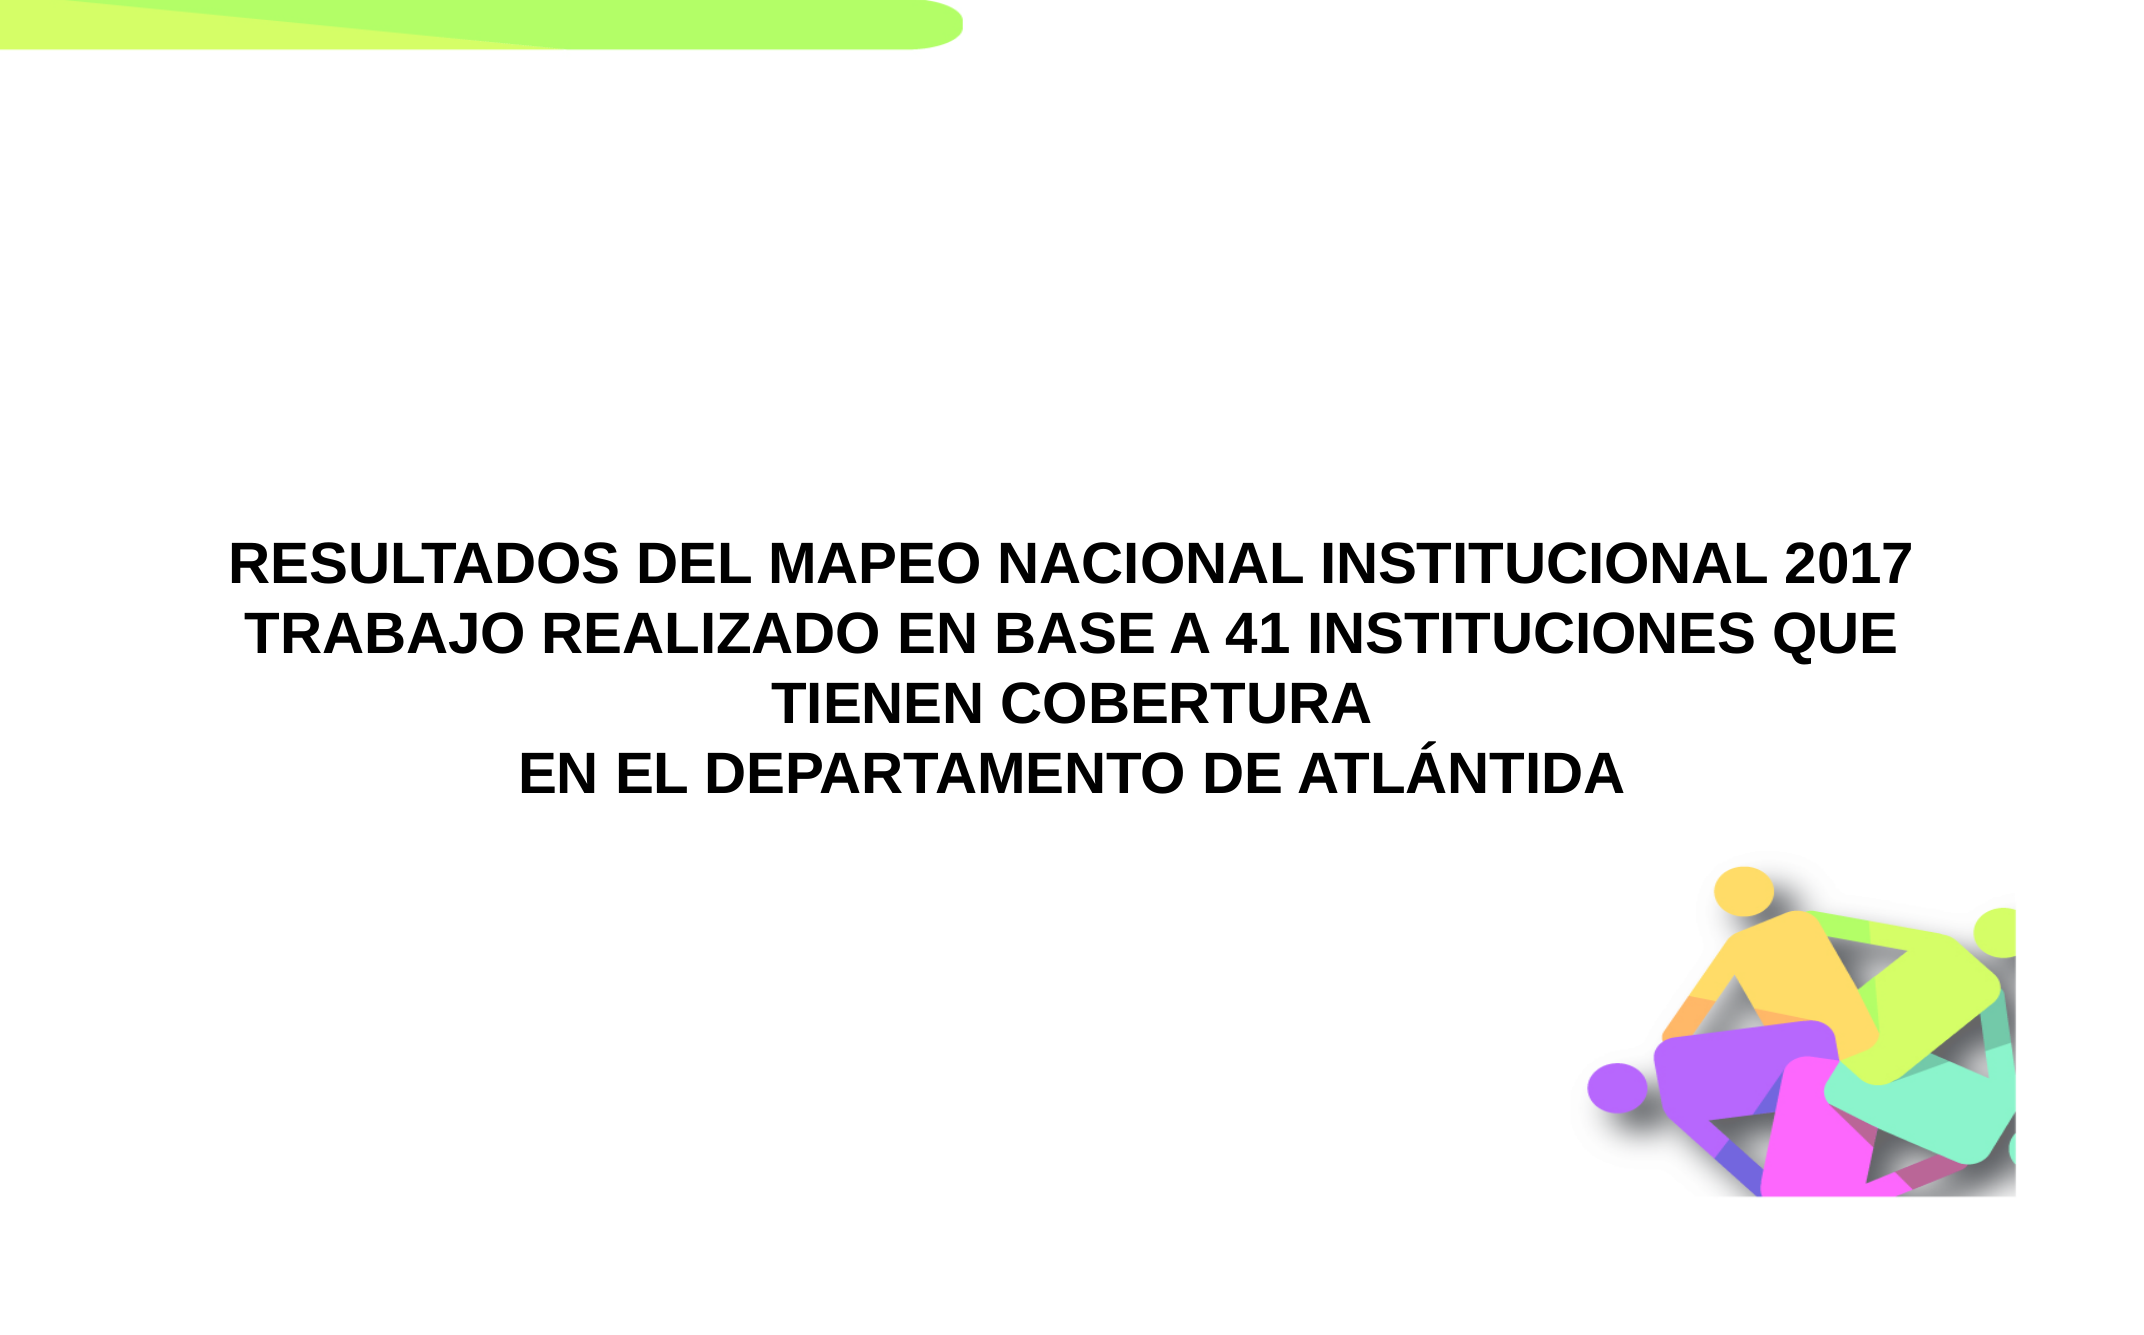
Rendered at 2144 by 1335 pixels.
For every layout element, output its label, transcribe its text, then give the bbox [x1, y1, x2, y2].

text_box RESULTADOS DEL MAPEO NACIONAL INSTITUCIONAL 2017 TRABAJO REALIZADO EN BASE A 41 INSTITUCIONES QUE TIENEN COBERTURA EN EL DEPARTAMENTO DE ATLÁNTIDA [132, 518, 2011, 813]
